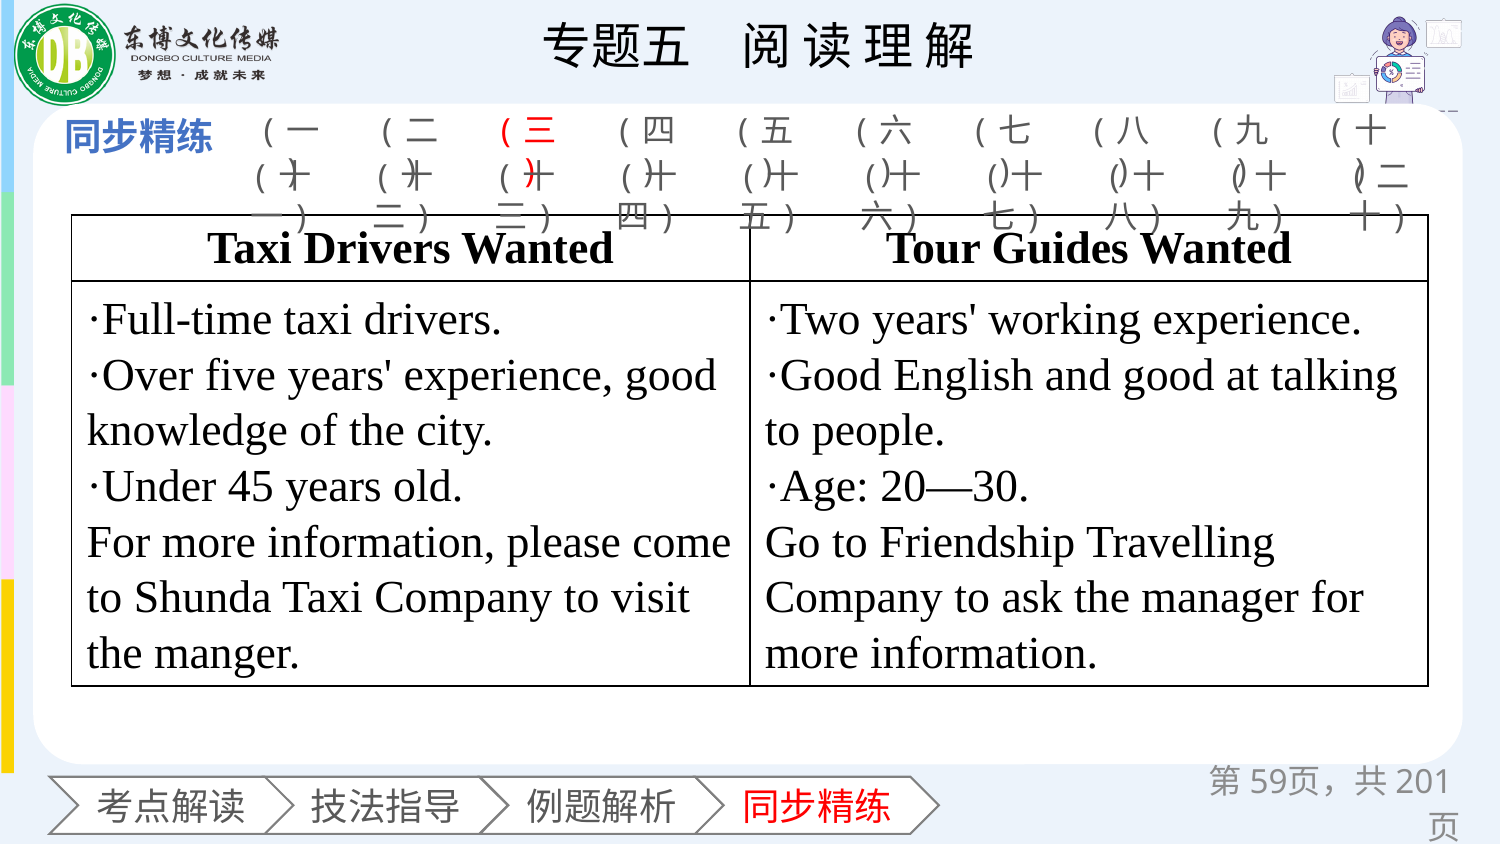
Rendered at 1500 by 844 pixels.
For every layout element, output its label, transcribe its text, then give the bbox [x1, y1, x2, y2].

text_box (六) [830, 101, 942, 197]
picture [1312, 0, 1487, 131]
text_box (三) [474, 101, 586, 197]
text_box (八) [1067, 101, 1179, 197]
slide_number 第页，共201页 [1171, 780, 1476, 826]
text_box (四) [593, 101, 705, 147]
table_cell ·Two years' working experience. ·Good English and good at talking to people. ·Age: 20—30. Go to Friendship Travelling Company to ask the manager for more information. [751, 282, 1427, 685]
text_box (二) [356, 101, 467, 197]
text_box (十八) [1075, 147, 1195, 243]
text_box (十二) [343, 147, 463, 243]
text_box (十九) [1197, 147, 1317, 243]
text_box (十三) [465, 147, 585, 243]
picture [14, 3, 280, 106]
text_box (一) [237, 101, 349, 197]
text_box (十四) [587, 147, 707, 243]
table_header Taxi Drivers Wanted [72, 216, 749, 280]
text_box (二十) [1319, 147, 1439, 243]
text_box (十六) [831, 147, 951, 243]
text_box (九) [1186, 101, 1298, 197]
text_box (十一) [221, 147, 341, 243]
text_box (七) [949, 101, 1061, 197]
text_box (十) [1305, 101, 1417, 197]
text_box (十七) [953, 147, 1073, 243]
table_header Tour Guides Wanted [751, 216, 1427, 280]
text_box (十五) [709, 147, 829, 243]
text_box (五) [711, 101, 823, 147]
table_cell ·Full-time taxi drivers. ·Over five years' experience, good knowledge of the city. ·Under 45 years old. For more information, please come to Shunda Taxi Company to visit the manger. [72, 282, 749, 685]
